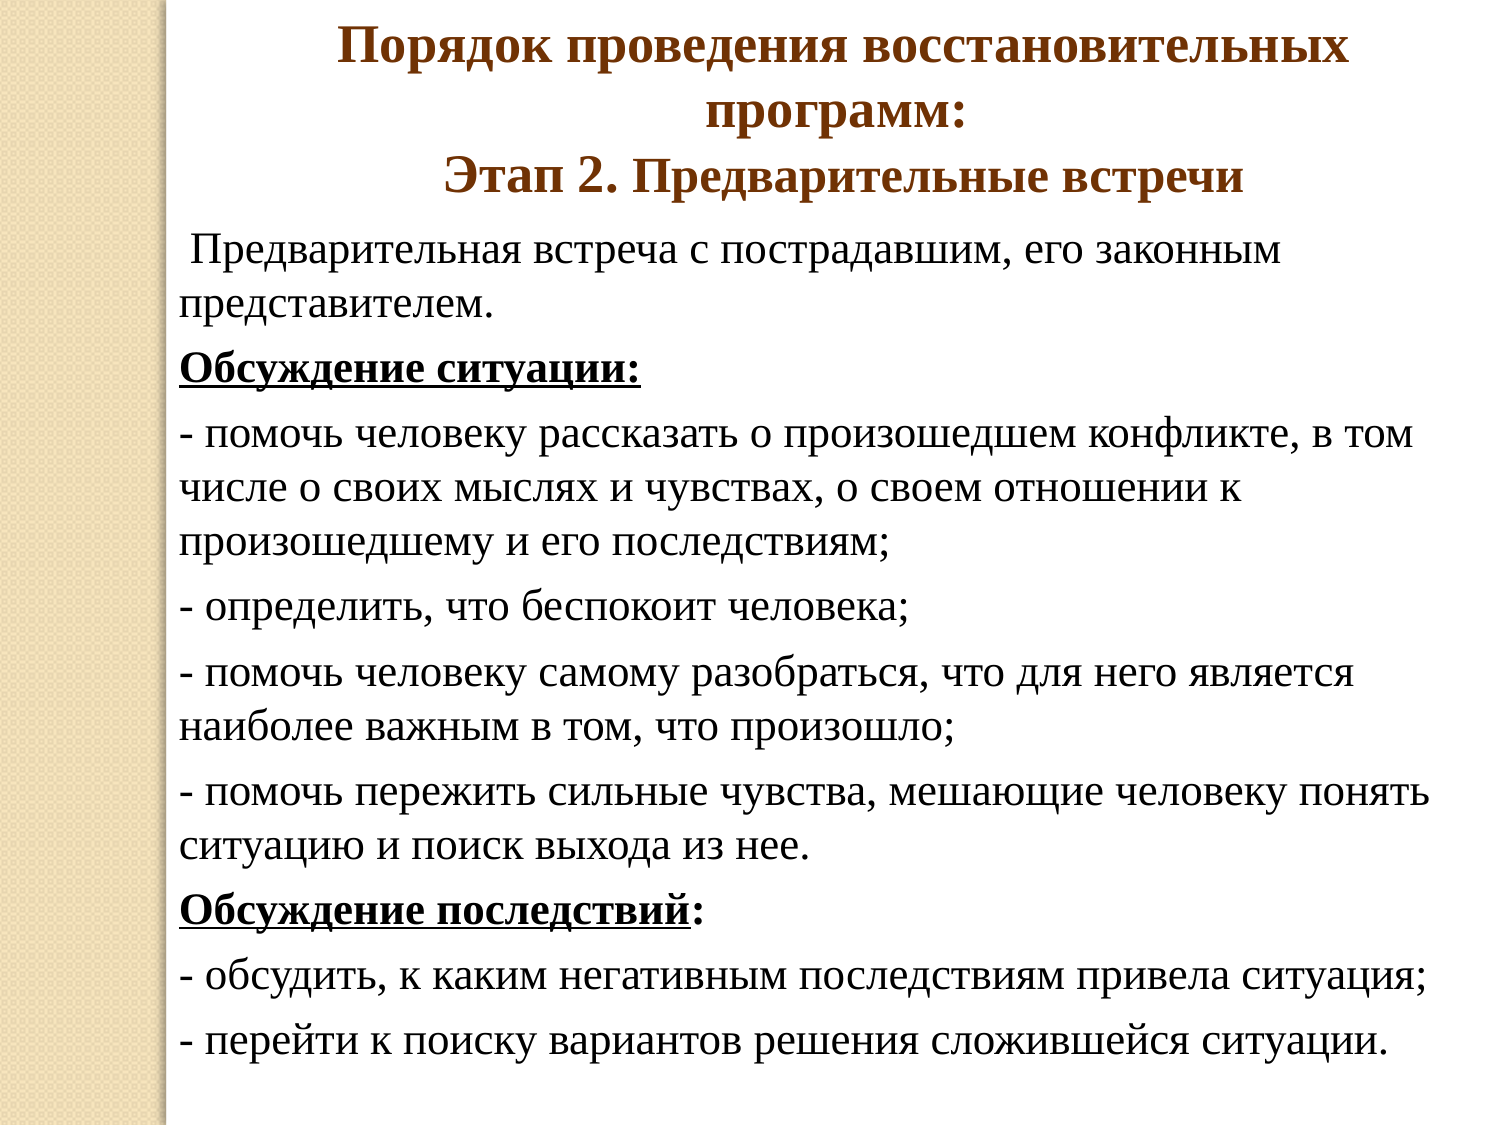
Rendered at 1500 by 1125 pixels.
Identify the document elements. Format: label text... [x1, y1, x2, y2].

title Порядок проведения восстановительных программ: Этап 2. Предварительные встречи [187, 0, 1500, 211]
list Предварительная встреча с пострадавшим, его законным представителем. Обсуждение ситуации: - помочь человеку рассказать о произошедшем конфликте, в том числе о своих мыслях и чувствах, о своем отношении к произошедшему и его последствиям; - определить, что беспокоит человека; - помочь человеку самому разобраться, что для него является наиболее важным в том, что произошло; - помочь пережить сильные чувства, мешающие человеку понять ситуацию и поиск выхода из нее. Обсуждение последствий: - обсудить, к каким негативным последствиям привела ситуация; - перейти к поиску вариантов решения сложившейся ситуации. [164, 210, 1477, 1090]
